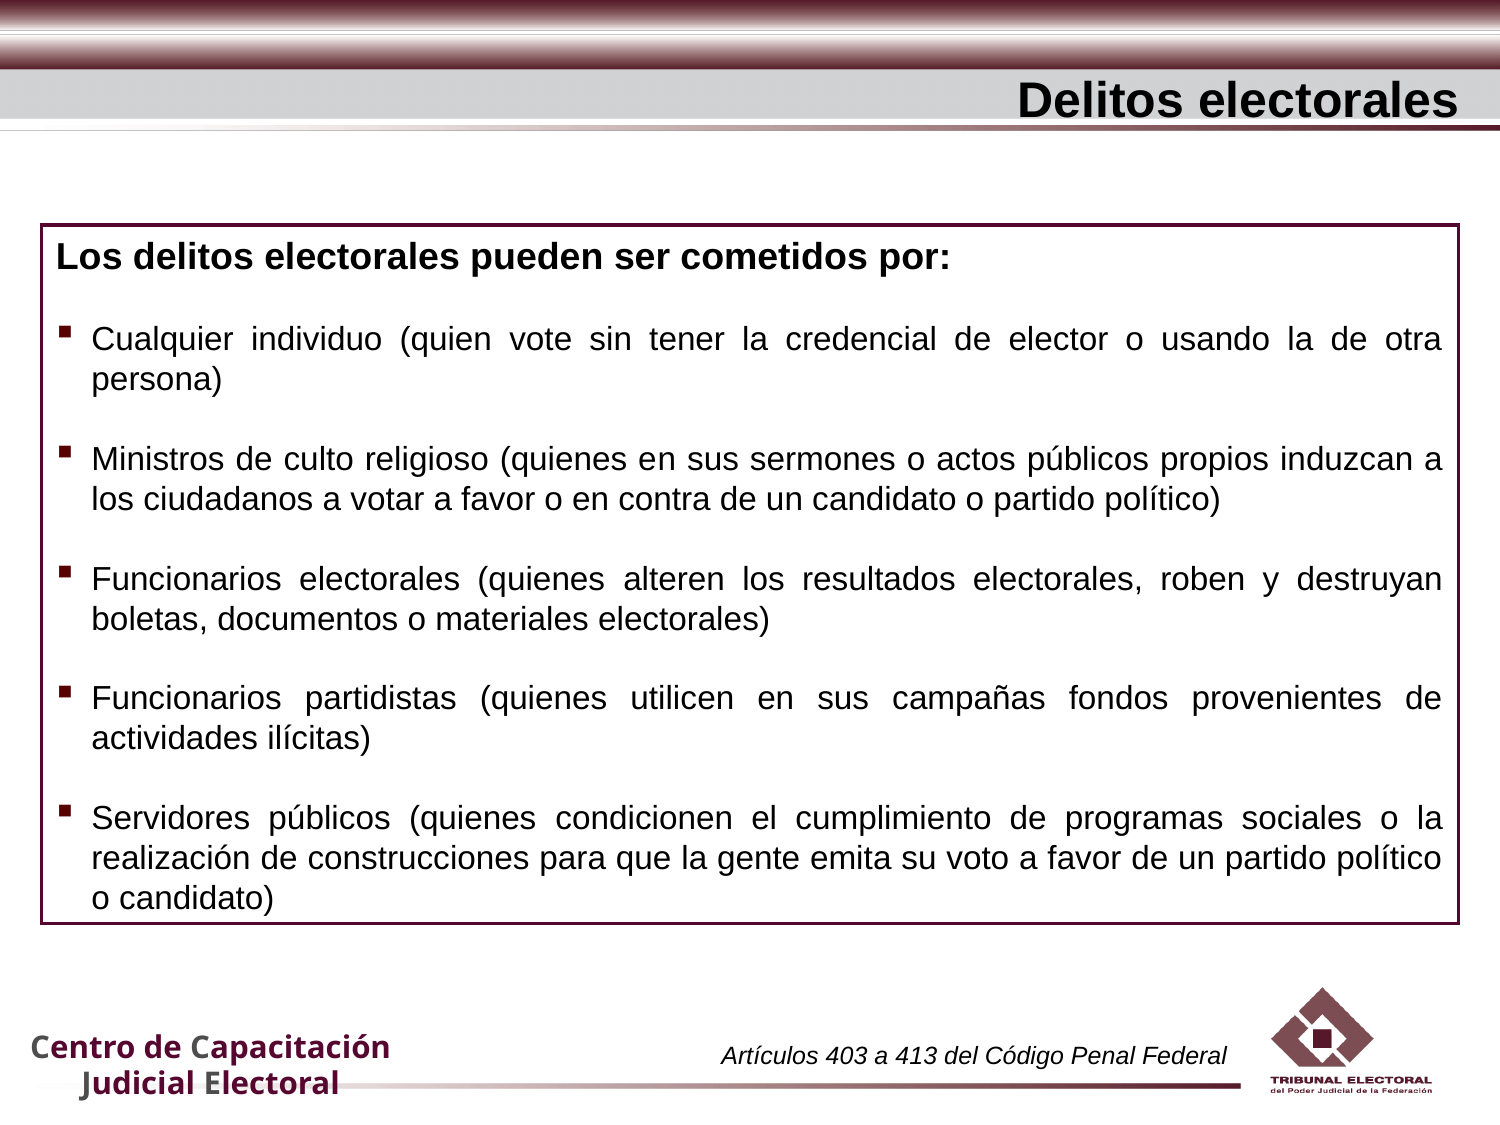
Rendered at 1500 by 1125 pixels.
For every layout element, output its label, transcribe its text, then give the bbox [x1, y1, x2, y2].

text_box Artículos 403 a 413 del Código Penal Federal [706, 1031, 1251, 1077]
picture [284, 1080, 291, 1091]
picture [118, 1080, 125, 1091]
picture [0, 0, 1500, 1093]
text_box Los delitos electorales pueden ser cometidos por: Cualquier individuo (quien vote sin tener la credencial de elector o usando la de otra persona) Ministros de culto religioso (quienes en sus sermones o actos públicos propios induzcan a los ciudadanos a votar a favor o en contra de un candidato o partido político) Funcionarios electorales (quienes alteren los resultados electorales, roben y destruyan boletas, documentos o materiales electorales) Funcionarios partidistas (quienes utilicen en sus campañas fondos provenientes de actividades ilícitas) Servidores públicos (quienes condicionen el cumplimiento de programas sociales o la realización de construcciones para que la gente emita su voto a favor de un partido político o candidato) [41, 224, 1459, 924]
text_box Delitos electorales [856, 60, 1489, 136]
